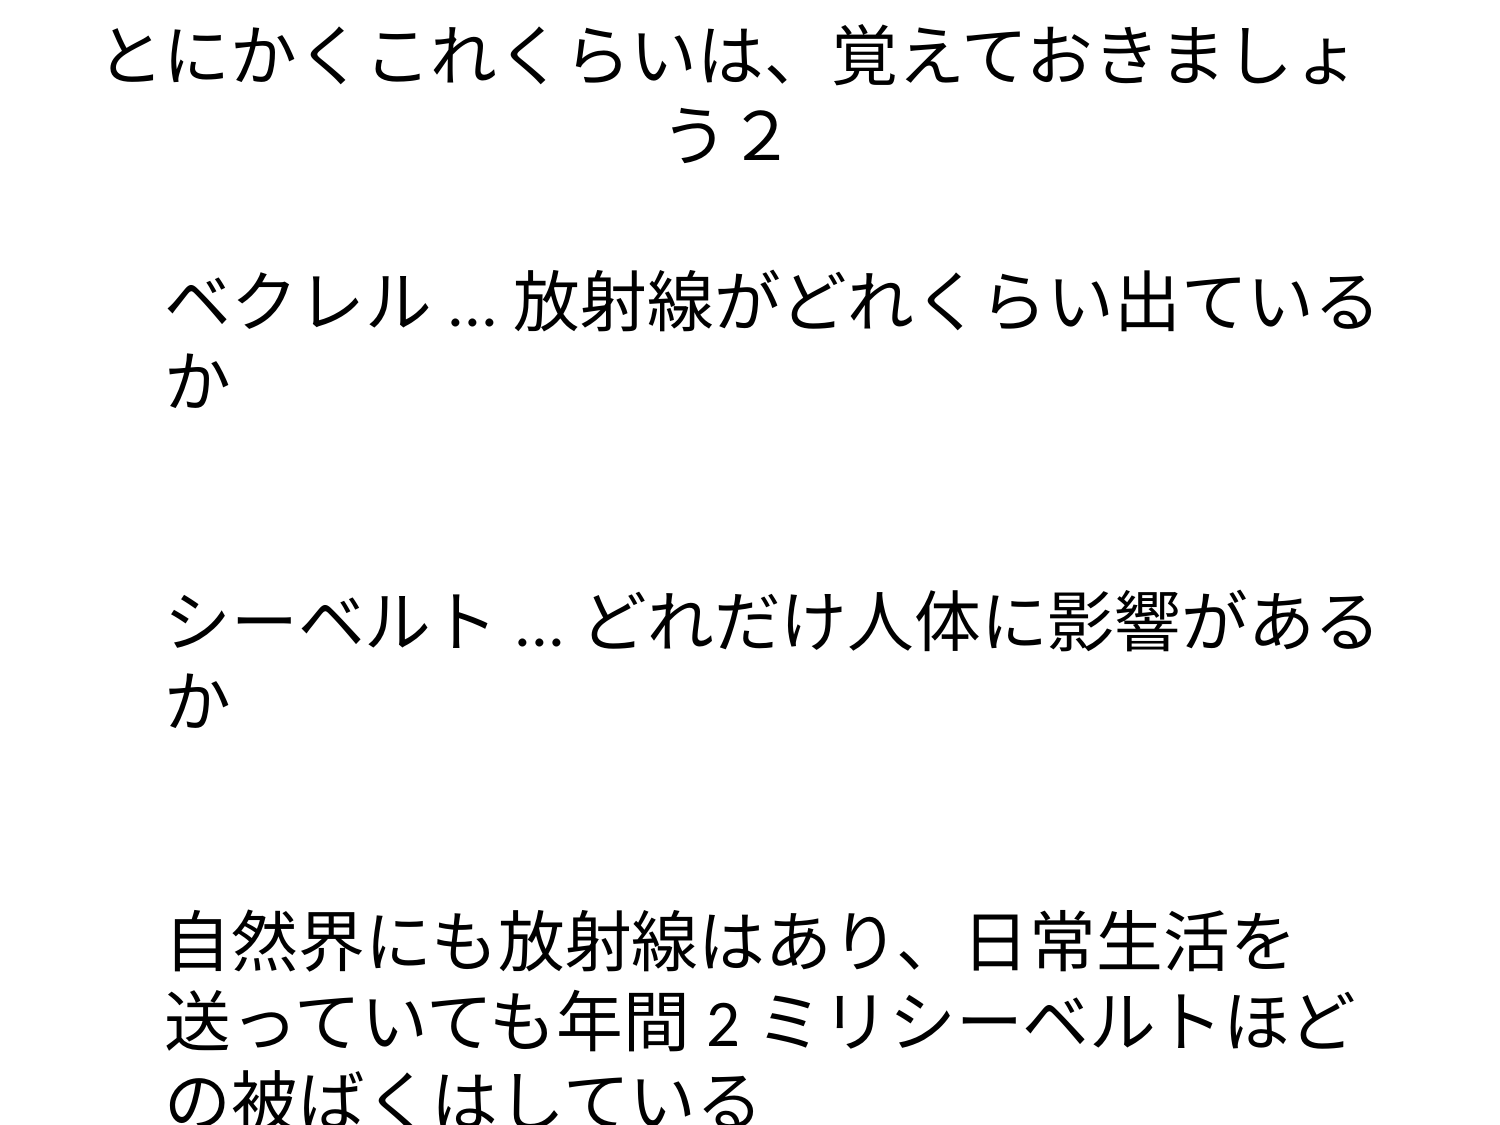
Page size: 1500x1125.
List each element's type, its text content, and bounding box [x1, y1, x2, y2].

text_box ベクレル...放射線がどれくらい出ているか シーベルト...どれだけ人体に影響があるか 自然界にも放射線はあり、日常生活を送っていても年間2ミリシーベルトほどの被ばくはしている [150, 252, 1404, 1125]
title とにかくこれくらいは、覚えておきましょう２ [53, 0, 1404, 188]
